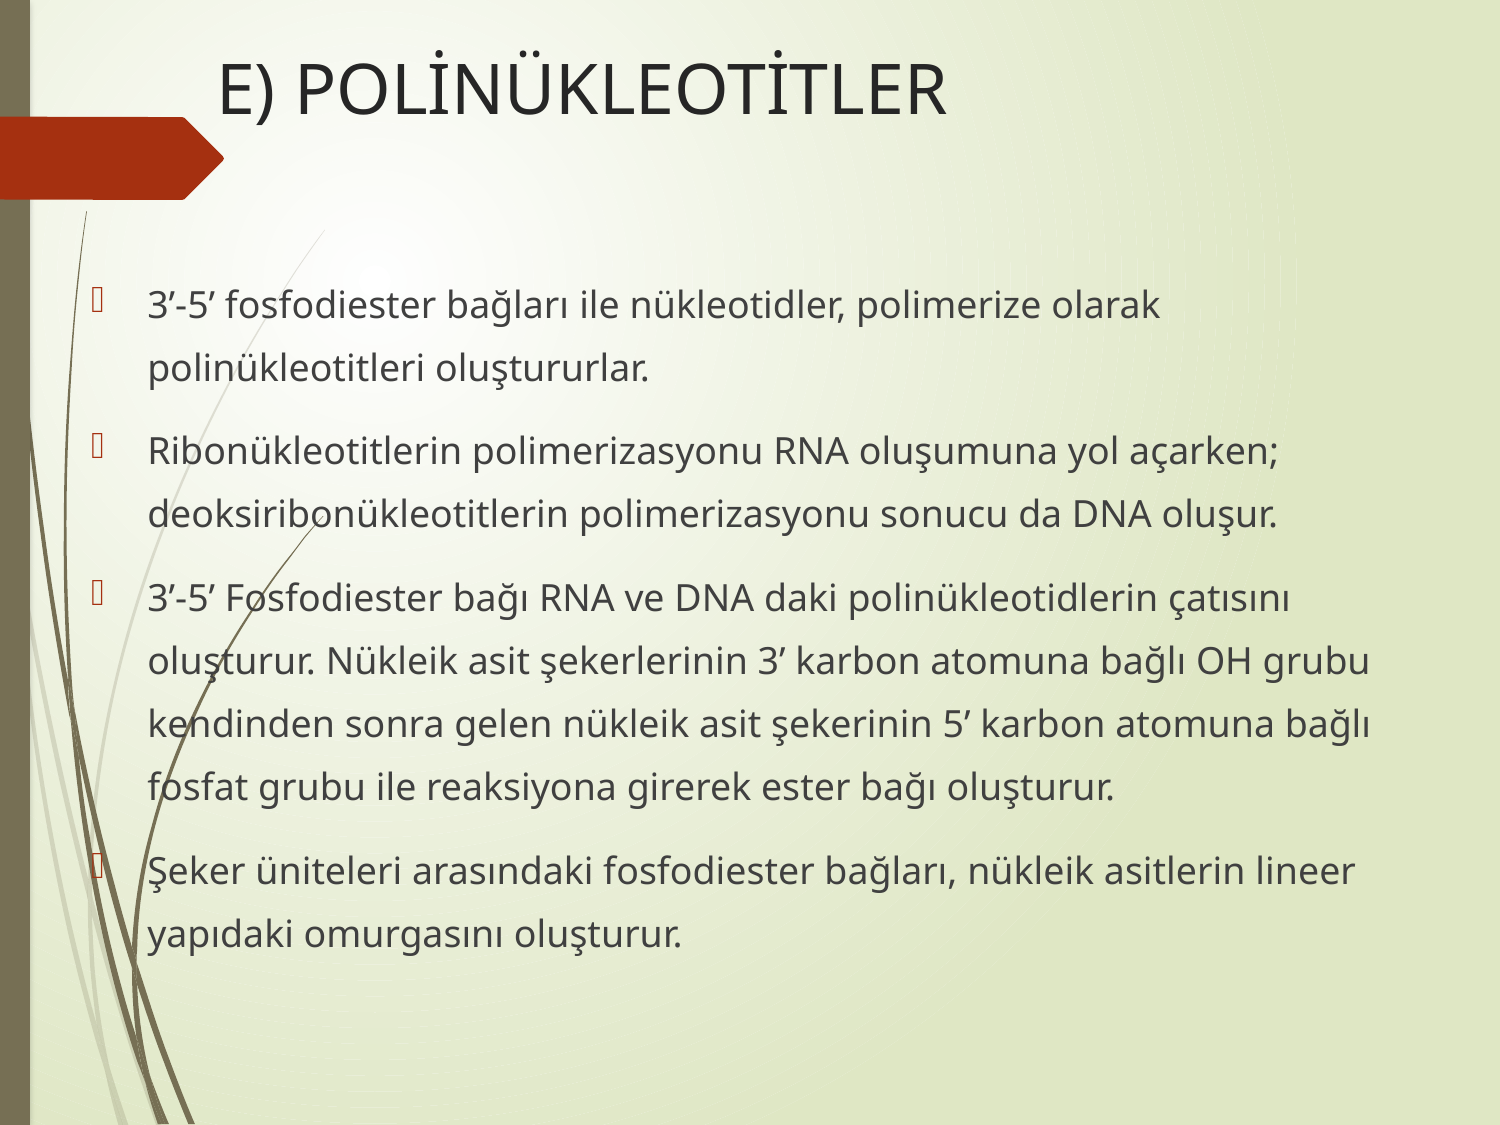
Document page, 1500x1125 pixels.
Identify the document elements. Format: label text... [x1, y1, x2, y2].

title E) POLİNÜKLEOTİTLER [75, 37, 1425, 138]
list 3’-5’ fosfodiester bağları ile nükleotidler, polimerize olarak polinükleotitleri oluştururlar. Ribonükleotitlerin polimerizasyonu RNA oluşumuna yol açarken; deoksiribonükleotitlerin polimerizasyonu sonucu da DNA oluşur. 3’-5’ Fosfodiester bağı RNA ve DNA daki polinükleotidlerin çatısını oluşturur. Nükleik asit şekerlerinin 3’ karbon atomuna bağlı OH grubu kendinden sonra gelen nükleik asit şekerinin 5’ karbon atomuna bağlı fosfat grubu ile reaksiyona girerek ester bağı oluşturur. Şeker üniteleri arasındaki fosfodiester bağları, nükleik asitlerin lineer yapıdaki omurgasını oluşturur. [76, 255, 1427, 1024]
